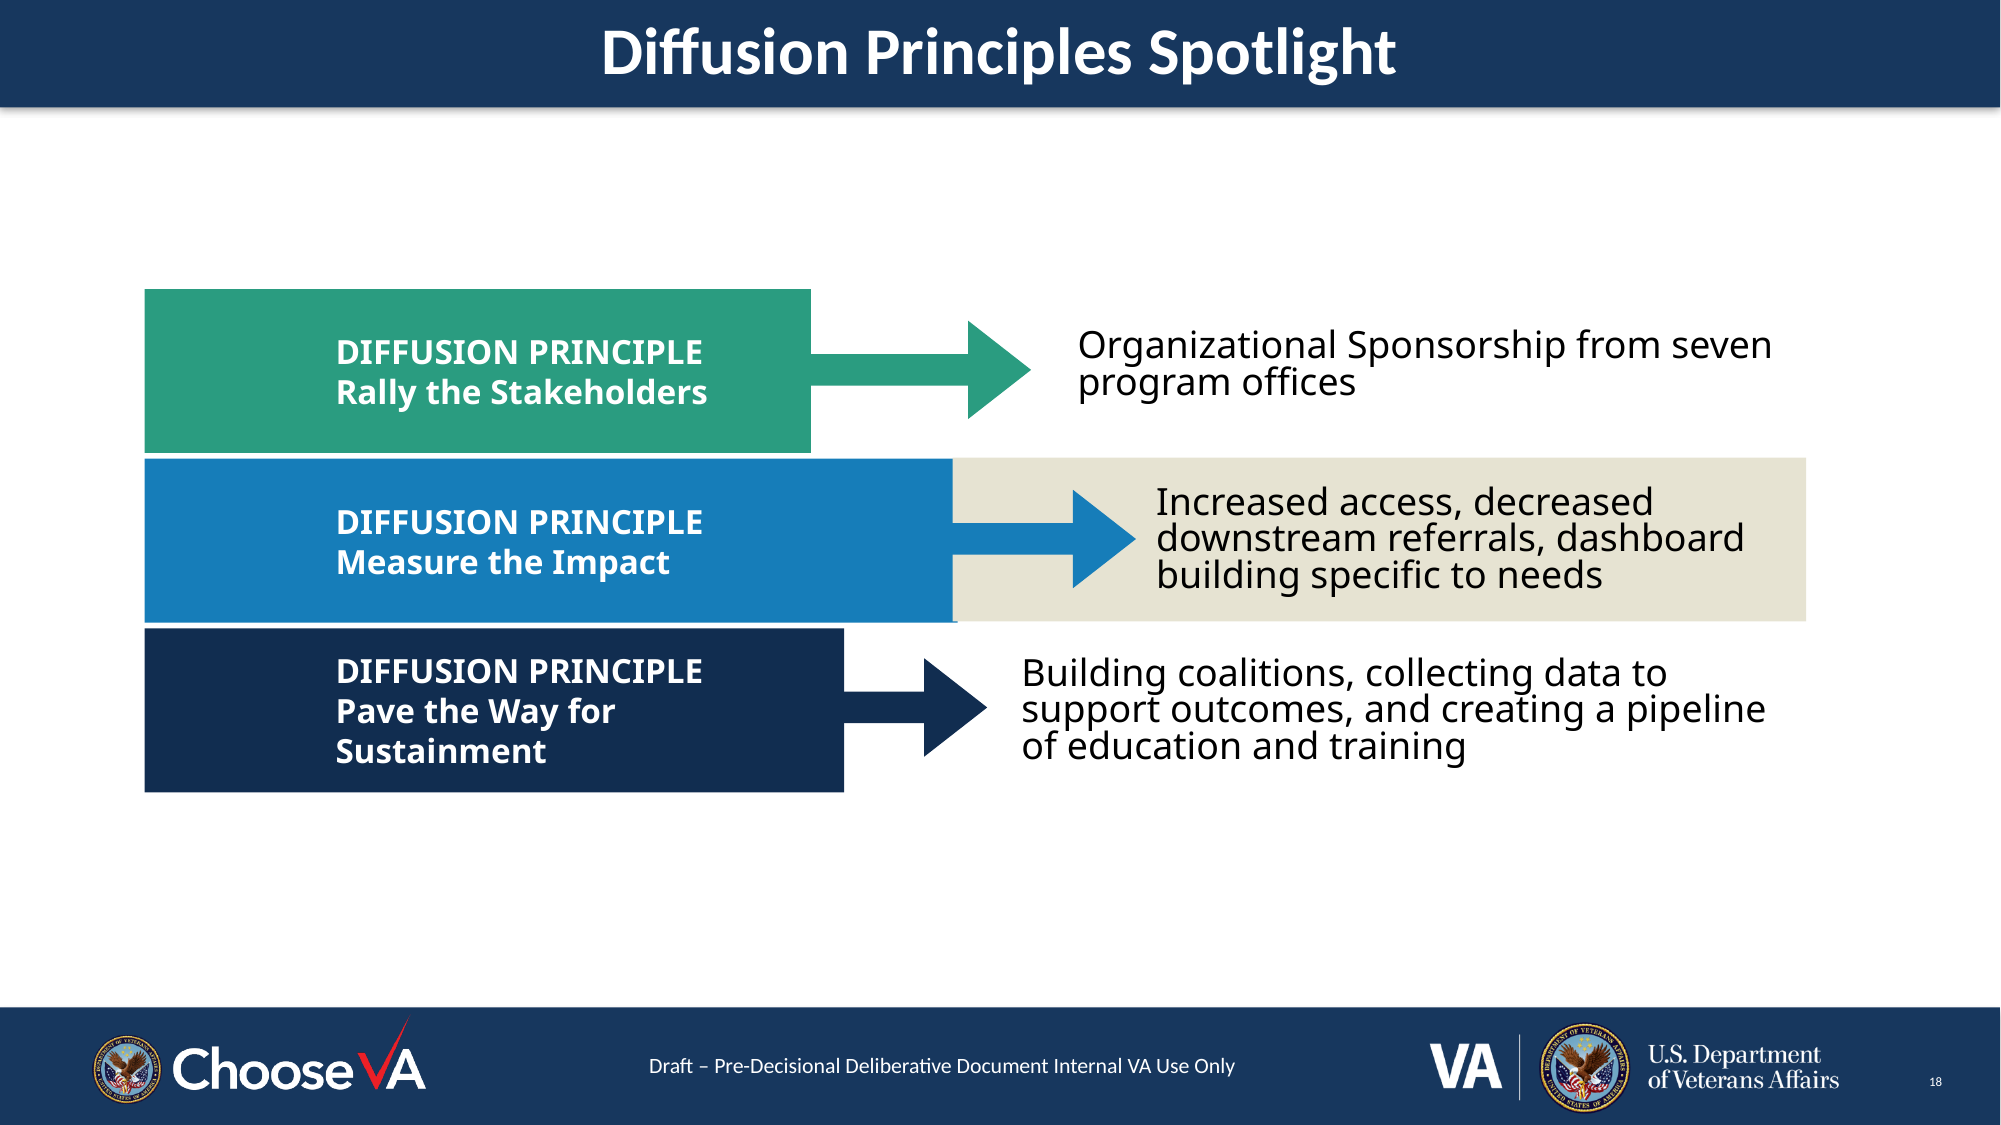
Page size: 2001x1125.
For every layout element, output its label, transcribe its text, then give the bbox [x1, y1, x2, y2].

text_box Building coalitions, collecting data to support outcomes, and creating a pipeline of education and training [1006, 650, 1801, 775]
text_box DIFFUSION PRINCIPLE Pave the Way for Sustainment [320, 643, 824, 778]
picture [1424, 1015, 1844, 1120]
text_box [943, 489, 1136, 589]
text_box [144, 289, 811, 453]
text_box Increased access, decreased downstream referrals, dashboard building specific to needs [1141, 479, 1801, 604]
text_box [800, 320, 1032, 420]
text_box Organizational Sponsorship from seven program offices [1062, 322, 1801, 410]
text_box [144, 458, 958, 623]
text_box [729, 658, 988, 757]
text_box DIFFUSION PRINCIPLE Measure the Impact [320, 493, 916, 589]
text_box [952, 457, 1807, 622]
text_box [144, 628, 845, 793]
title Diffusion Principles Spotlight [0, 0, 2000, 108]
text_box DIFFUSION PRINCIPLE Rally the Stakeholders [320, 323, 764, 419]
picture [92, 1014, 426, 1104]
